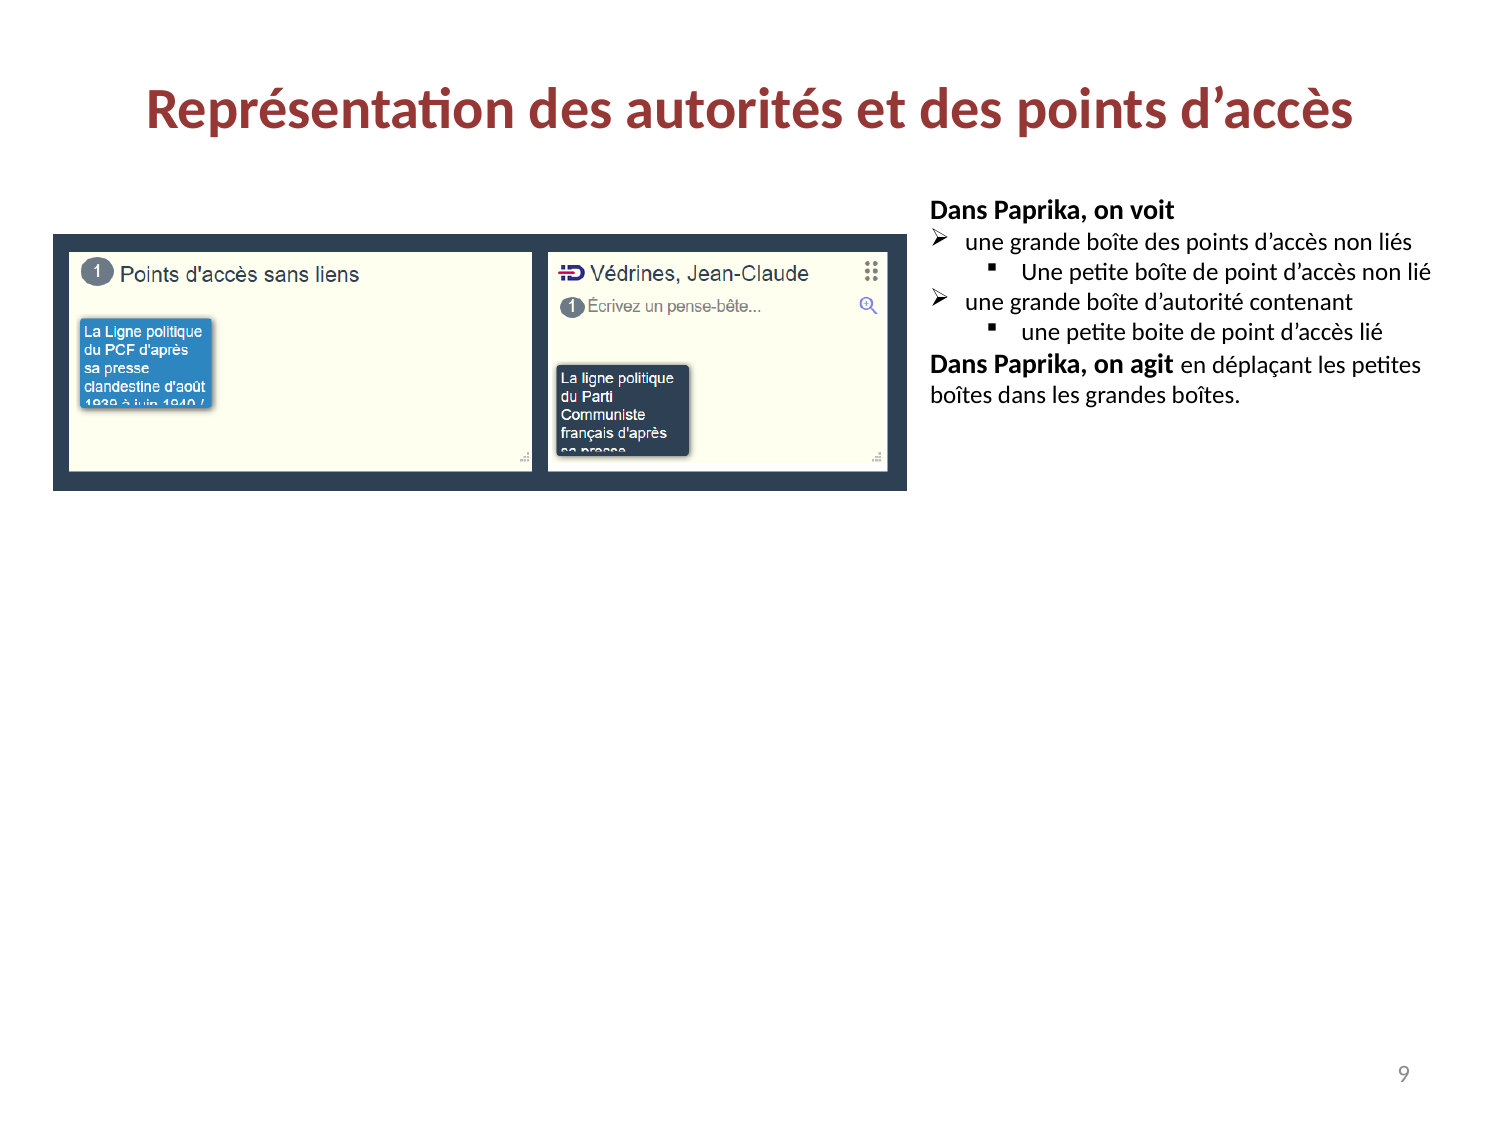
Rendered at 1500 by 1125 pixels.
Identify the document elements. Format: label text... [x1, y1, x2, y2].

title Représentation des autorités et des points d’accès [75, 45, 1425, 233]
slide_number 9 [1074, 1042, 1425, 1103]
text_box Dans Paprika, on voit une grande boîte des points d’accès non liés Une petite boîte de point d’accès non lié une grande boîte d’autorité contenant une petite boite de point d’accès lié Dans Paprika, on agit en déplaçant les petites boîtes dans les grandes boîtes. [915, 184, 1491, 417]
picture [52, 234, 907, 491]
